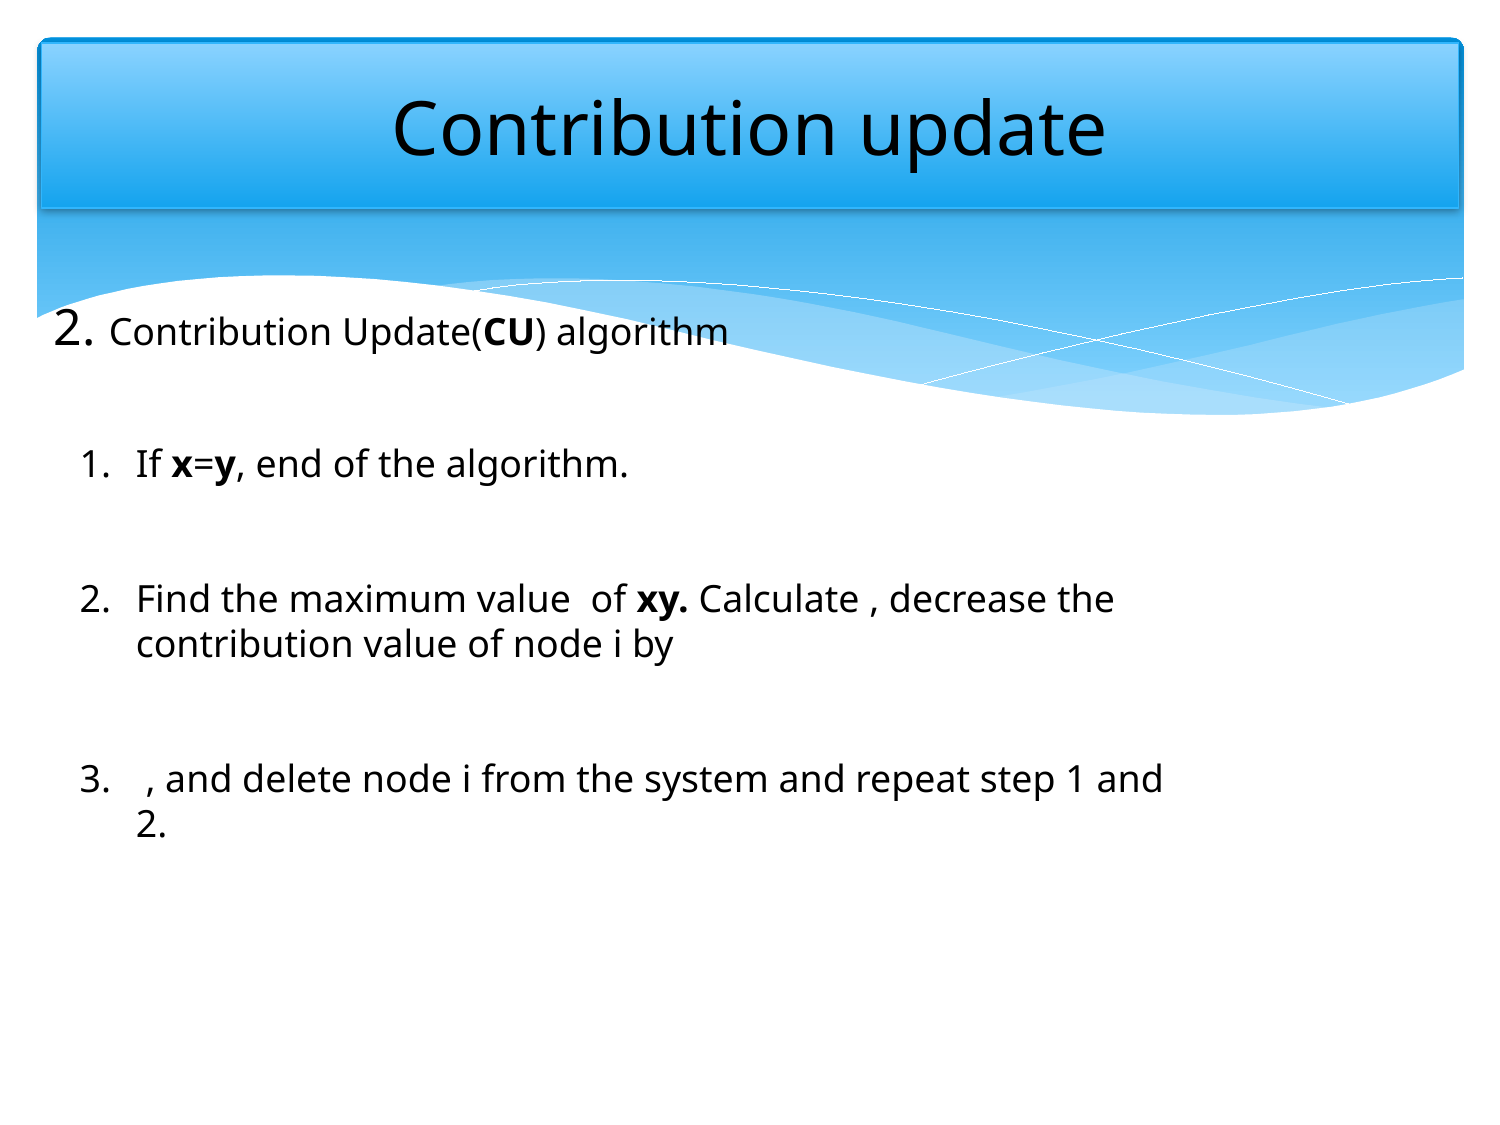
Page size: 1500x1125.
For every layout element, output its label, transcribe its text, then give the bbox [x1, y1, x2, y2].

title Contribution update [41, 42, 1459, 209]
text_box 2. Contribution Update(CU) algorithm [39, 287, 866, 363]
